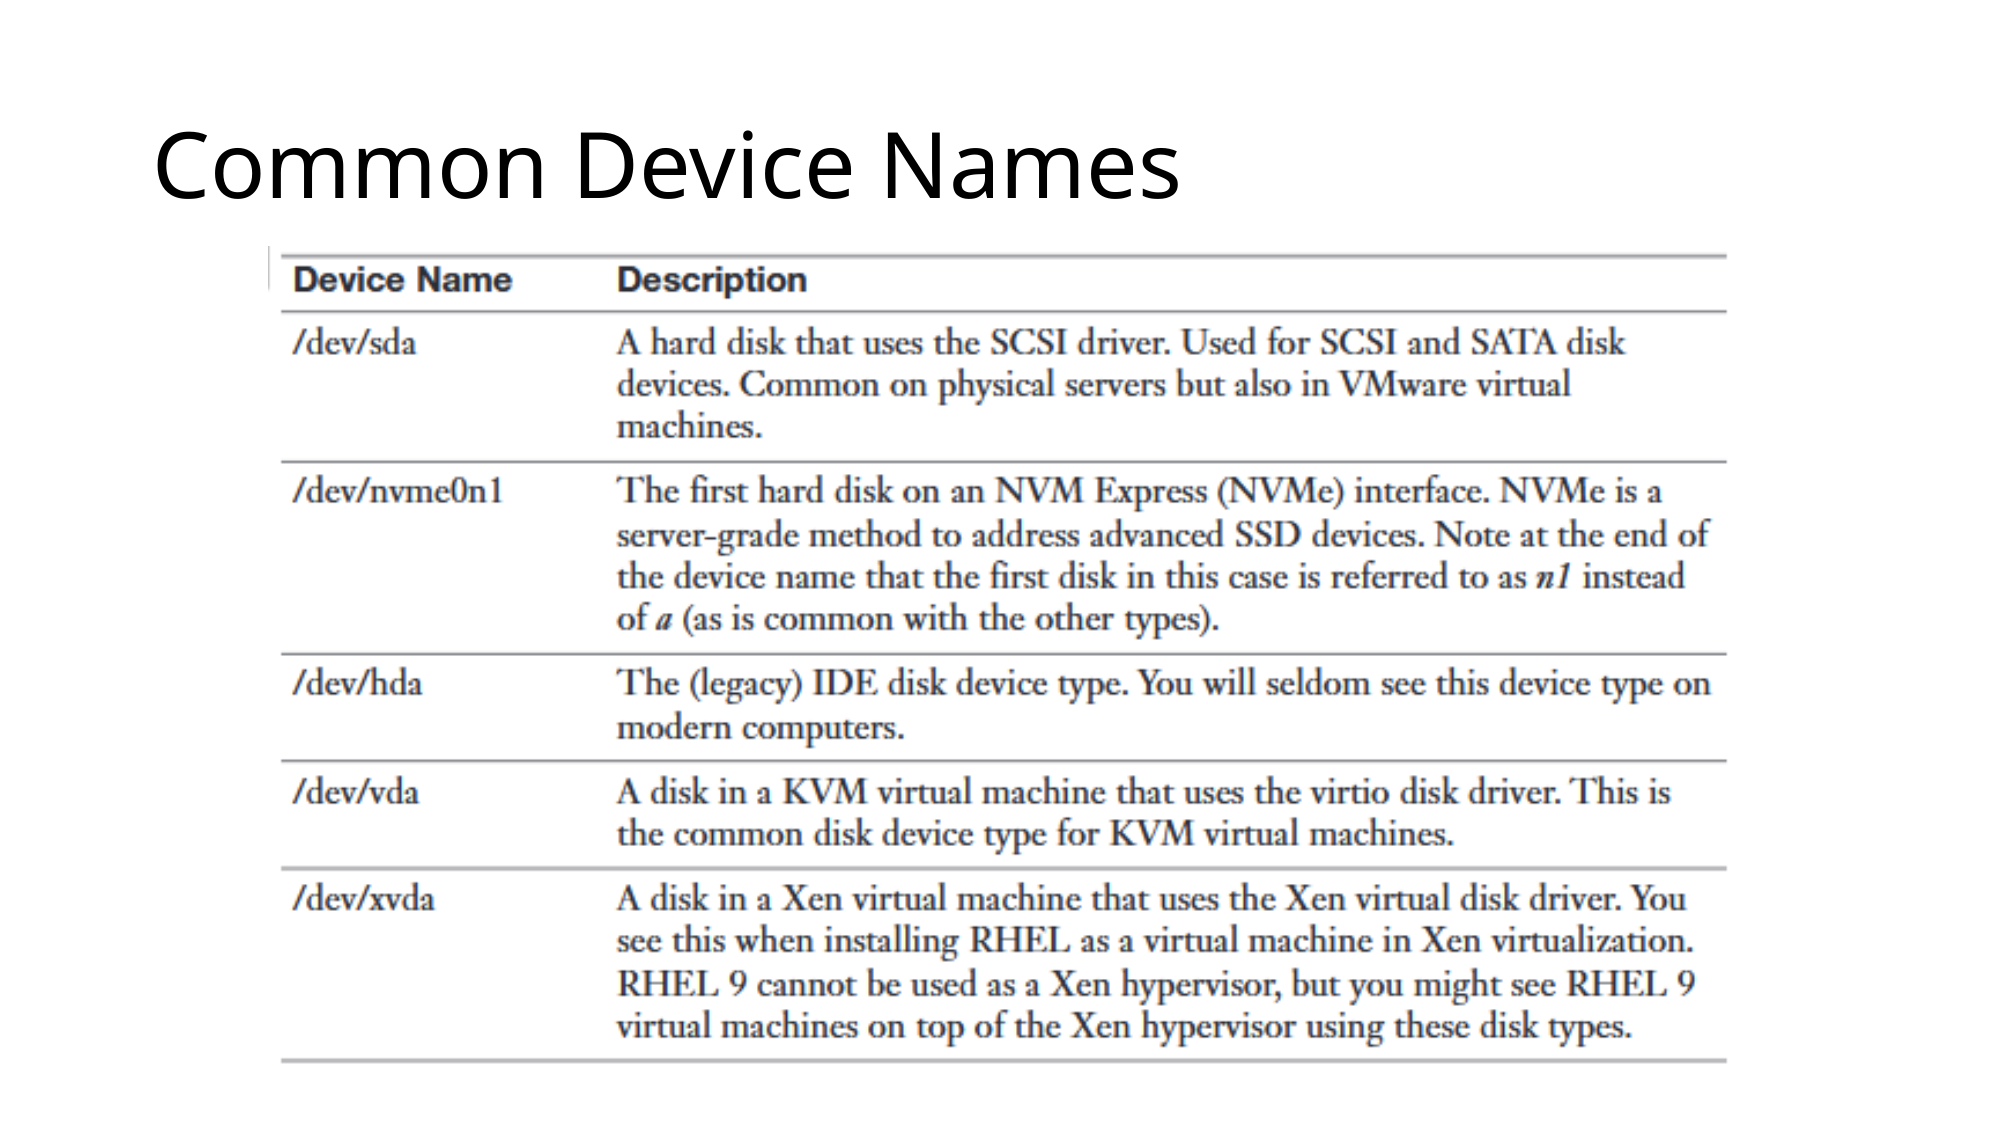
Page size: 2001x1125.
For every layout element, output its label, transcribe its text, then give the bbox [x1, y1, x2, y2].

title Common Device Names [137, 59, 1863, 278]
picture [267, 246, 1732, 1066]
